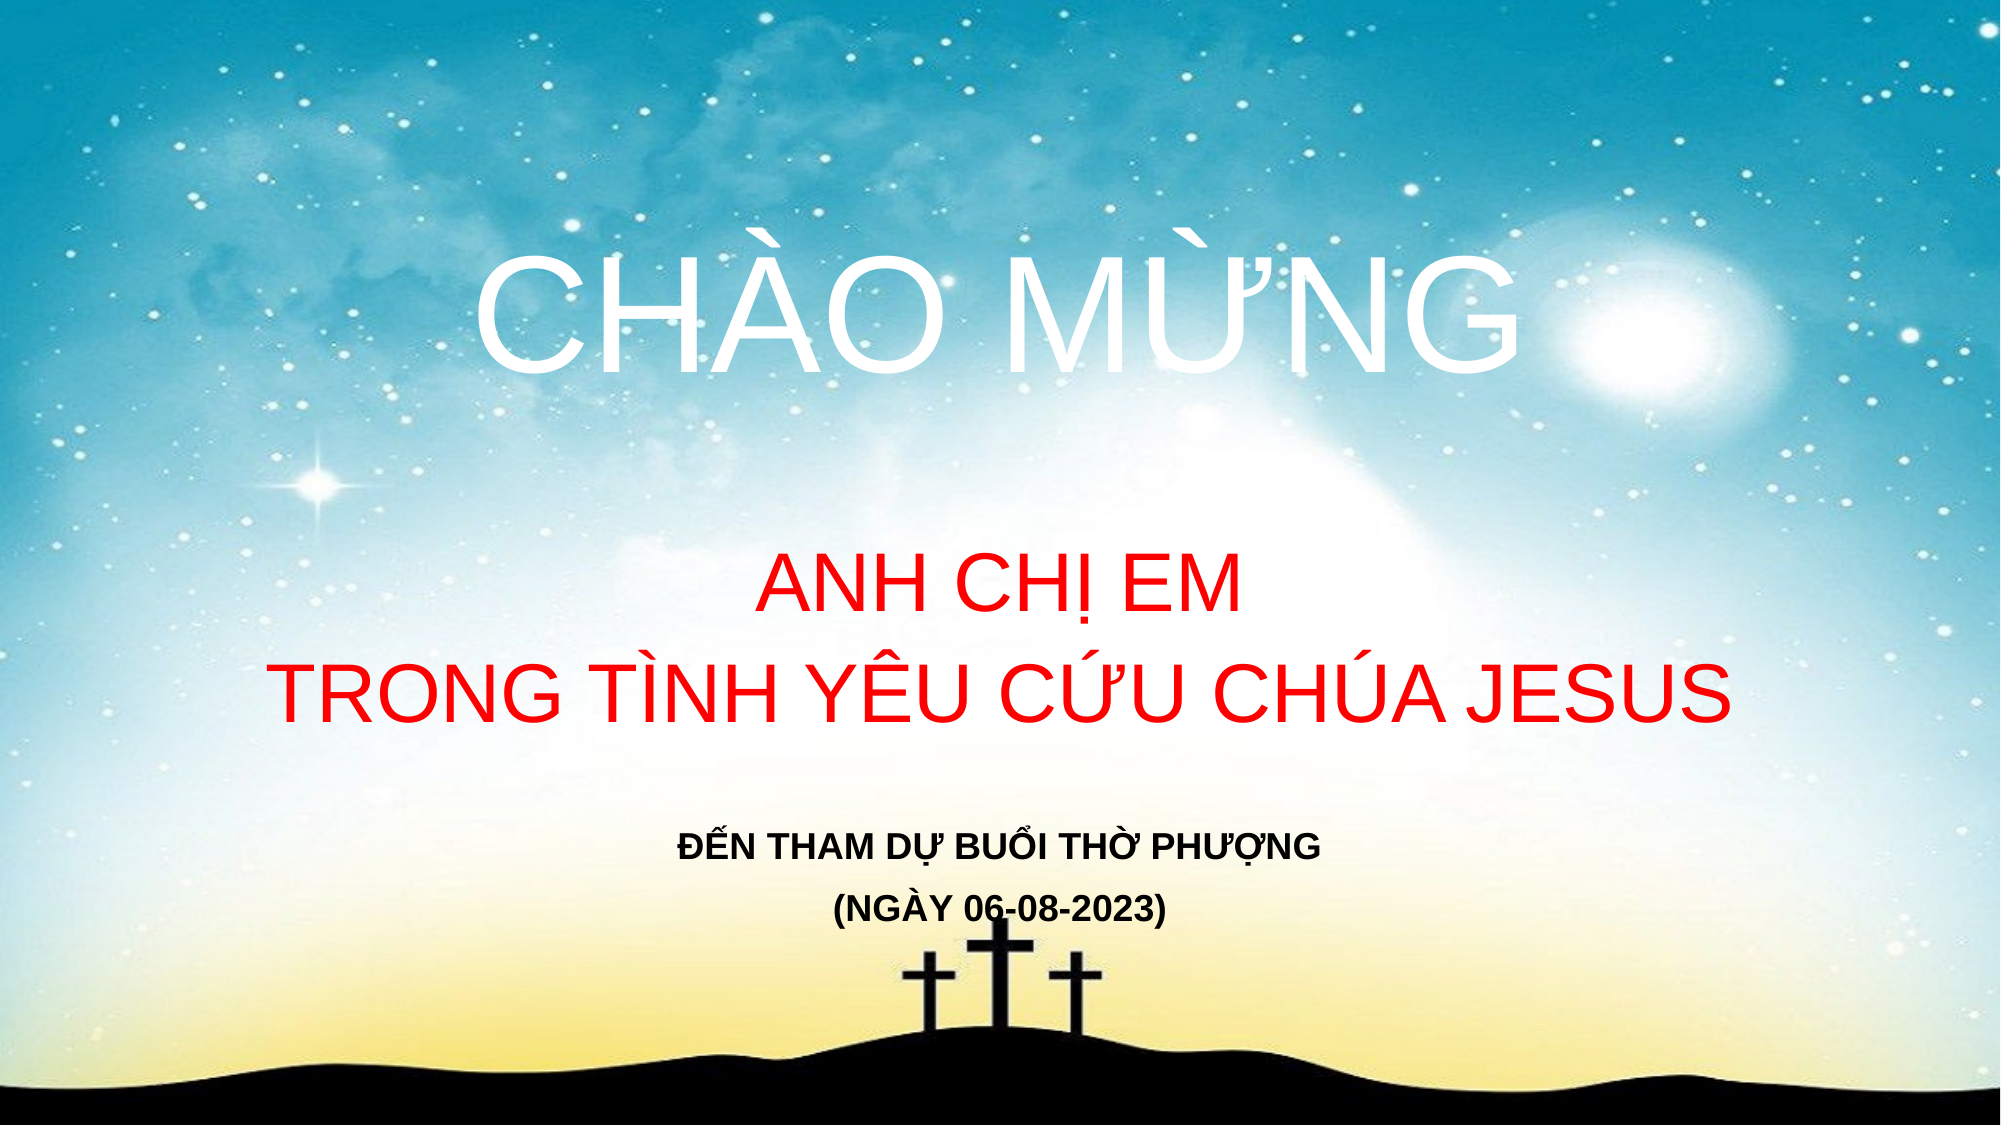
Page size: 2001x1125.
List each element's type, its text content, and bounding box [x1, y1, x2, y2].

list CHÀO MỪNG ANH CHỊ EM TRONG TÌNH YÊU CỨU CHÚA JESUS ĐẾN THAM DỰ BUỔI THỜ PHƯỢNG (NGÀY 06-08-2023) [0, 0, 2000, 1125]
